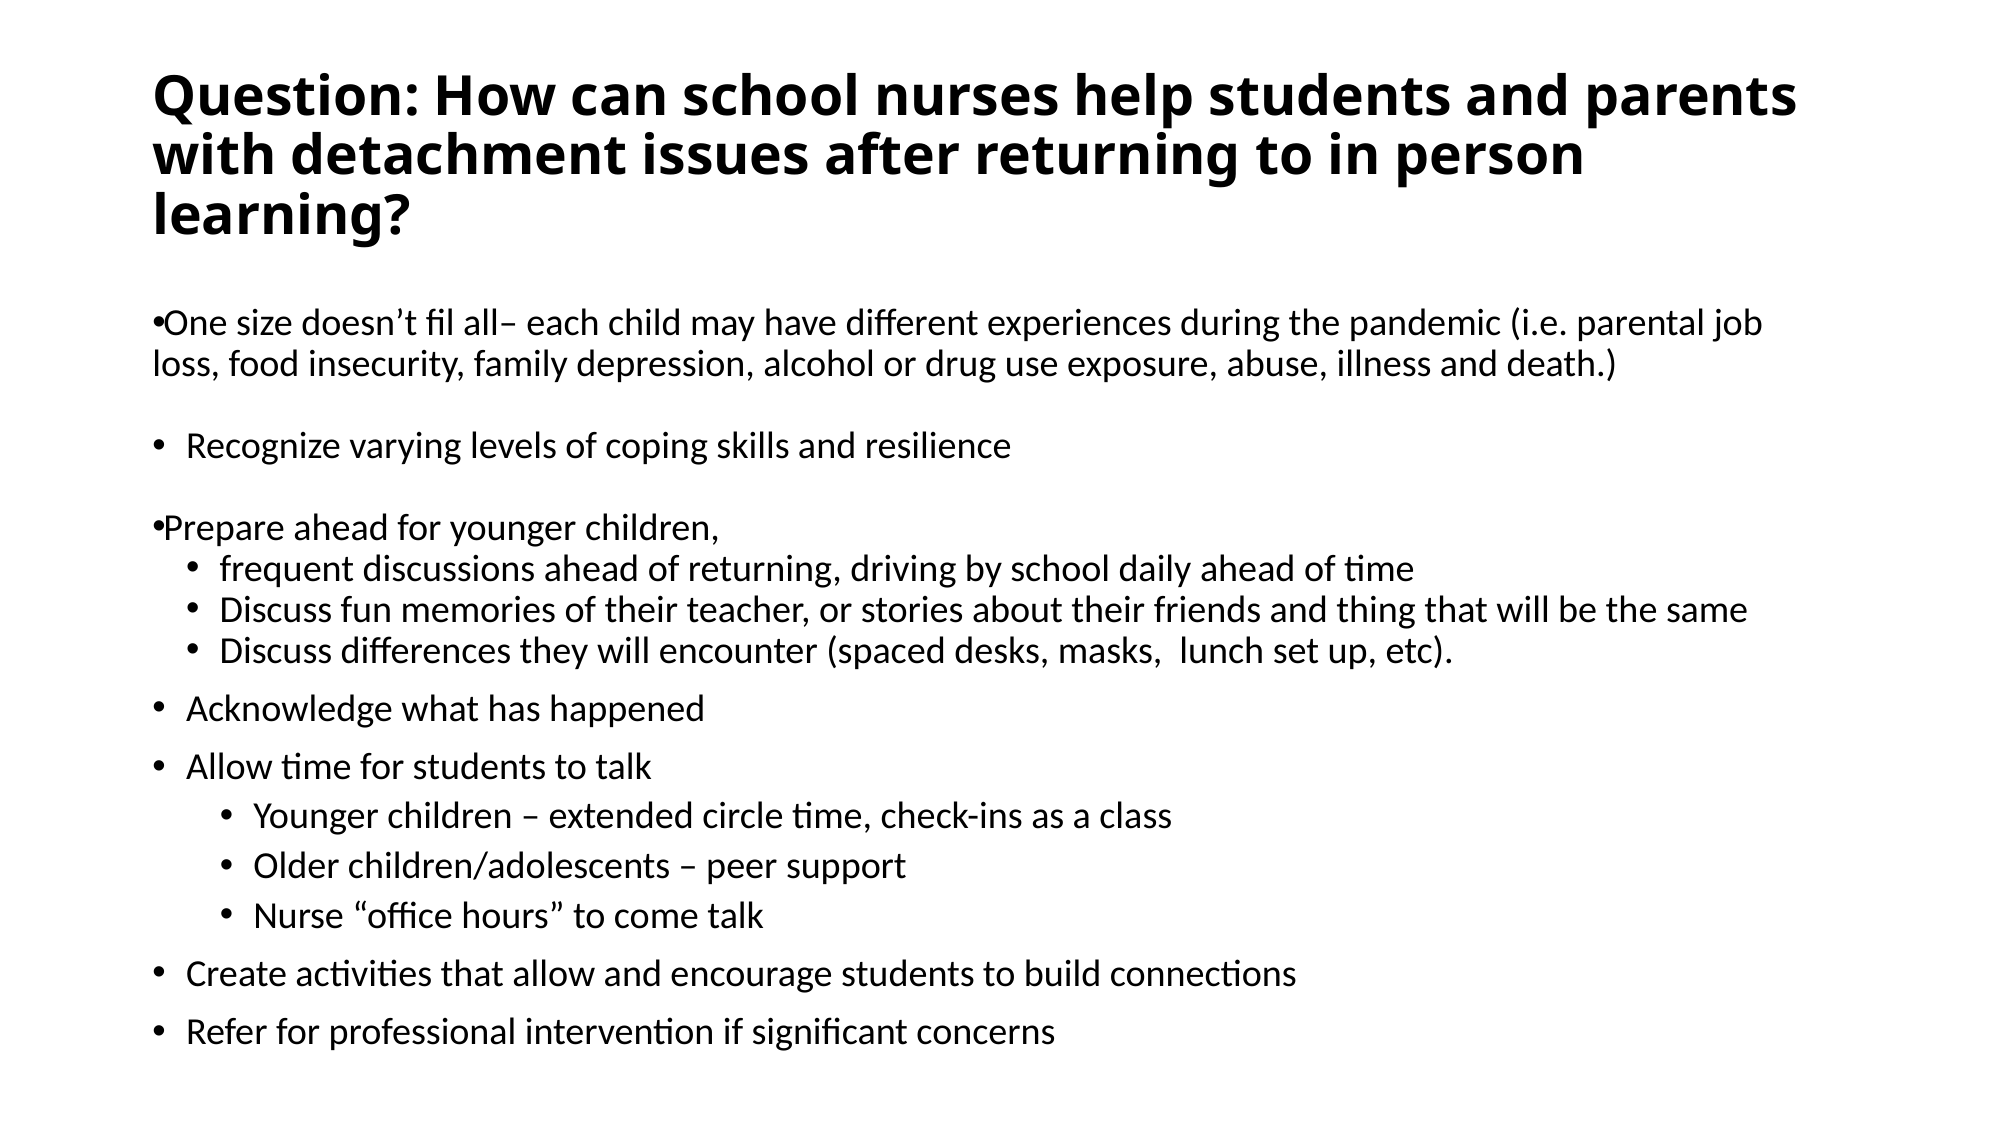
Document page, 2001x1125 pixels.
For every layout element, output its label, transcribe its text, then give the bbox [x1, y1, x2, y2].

list each child may have very different experiences during the pandemic One size doesn’t fil all– each child may have different experiences during the pandemic (i.e. parental job loss, food insecurity, family depression, alcohol or drug use exposure, abuse, illness and death.) Recognize varying levels of coping skills and resilience Prepare ahead for younger children, frequent discussions ahead of returning, driving by school daily ahead of time Discuss fun memories of their teacher, or stories about their friends and thing that will be the same Discuss differences they will encounter (spaced desks, masks, lunch set up, etc). Acknowledge what has happened Allow time for students to talk Younger children – extended circle time, check-ins as a class Older children/adolescents – peer support Nurse “office hours” to come talk Create activities that allow and encourage students to build connections Refer for professional intervention if significant concerns [137, 254, 1863, 1066]
title Question: How can school nurses help students and parents with detachment issues after returning to in person learning? [137, 59, 1863, 254]
